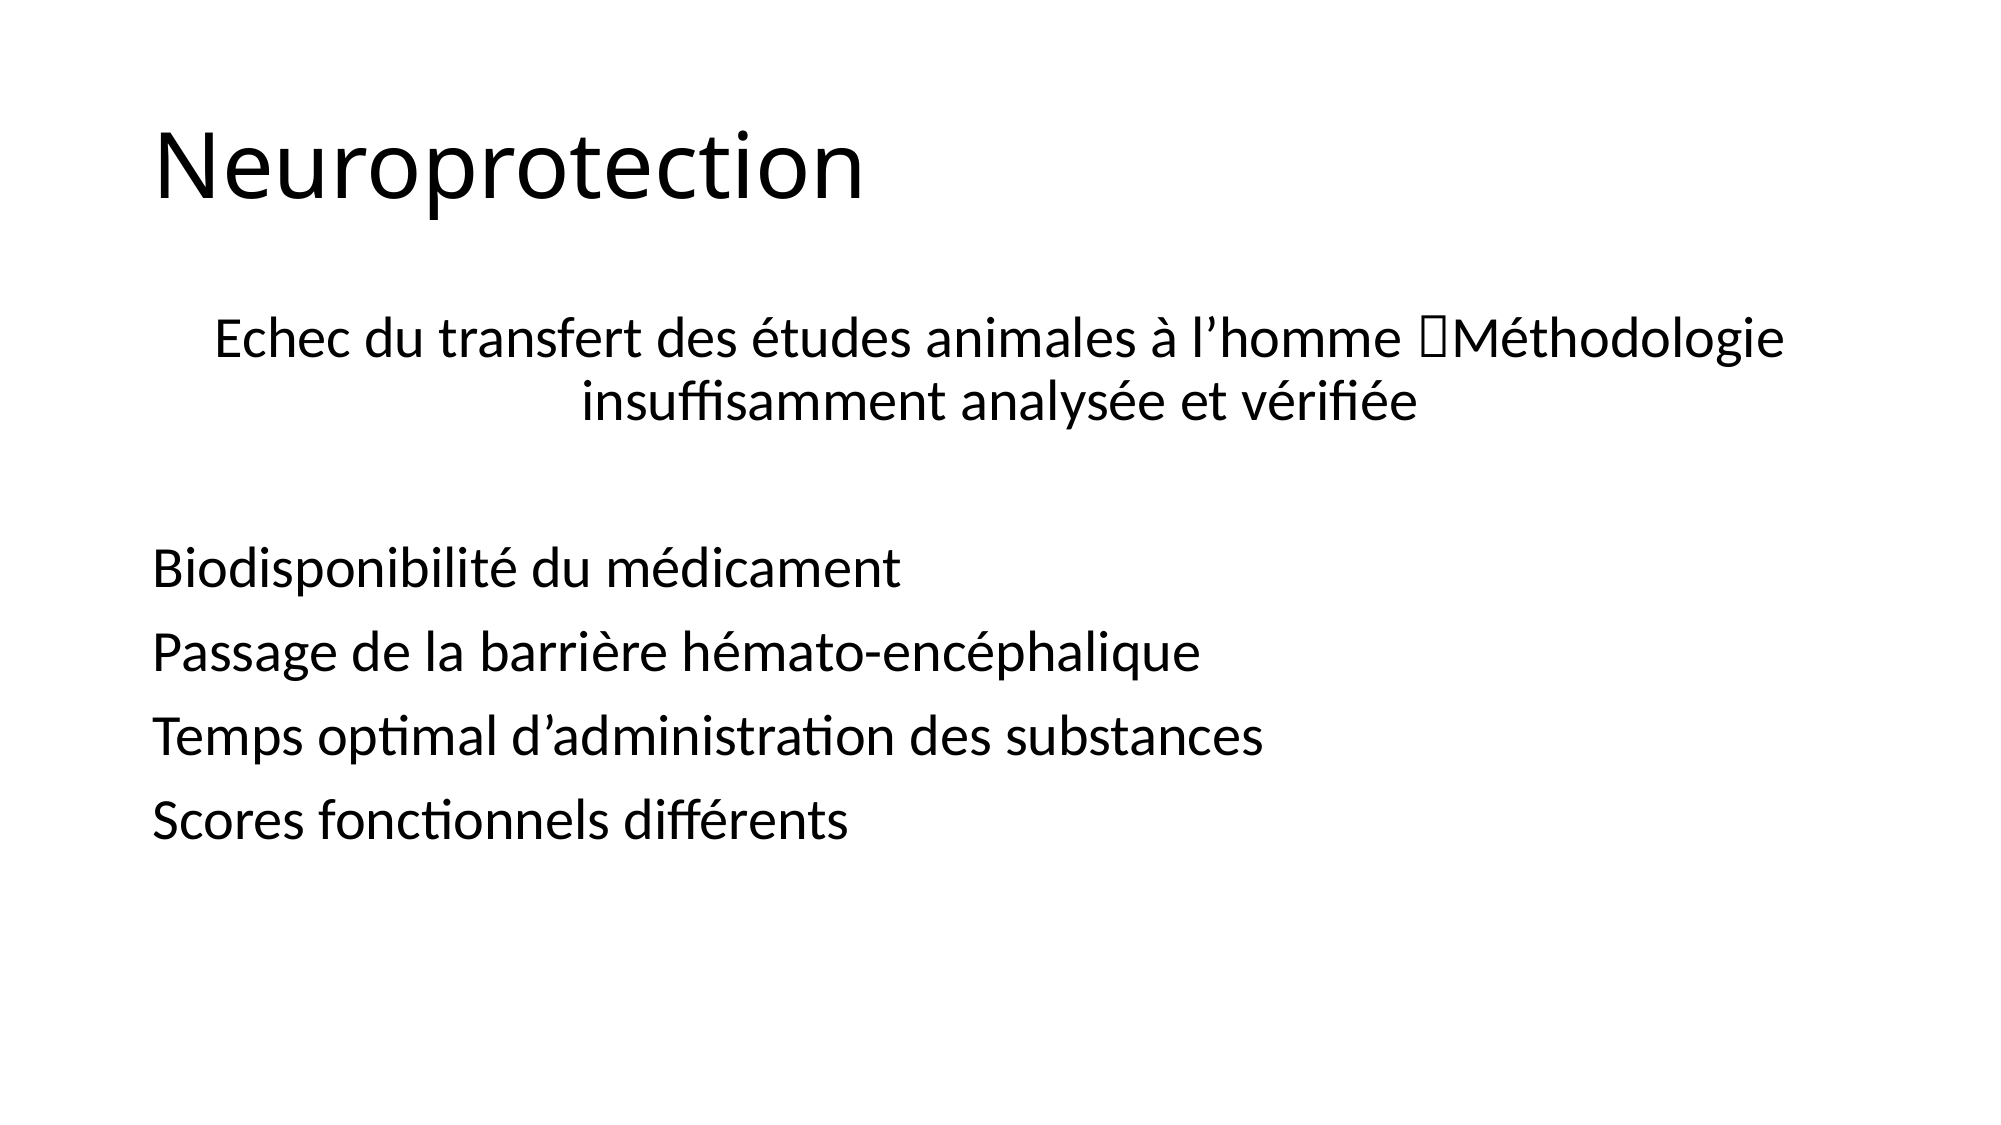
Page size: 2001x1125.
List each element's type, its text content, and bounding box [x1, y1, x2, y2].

list Echec du transfert des études animales à l’homme Méthodologie insuffisamment analysée et vérifiée Biodisponibilité du médicament Passage de la barrière hémato-encéphalique Temps optimal d’administration des substances Scores fonctionnels différents [137, 299, 1863, 1014]
title Neuroprotection [137, 59, 1863, 278]
